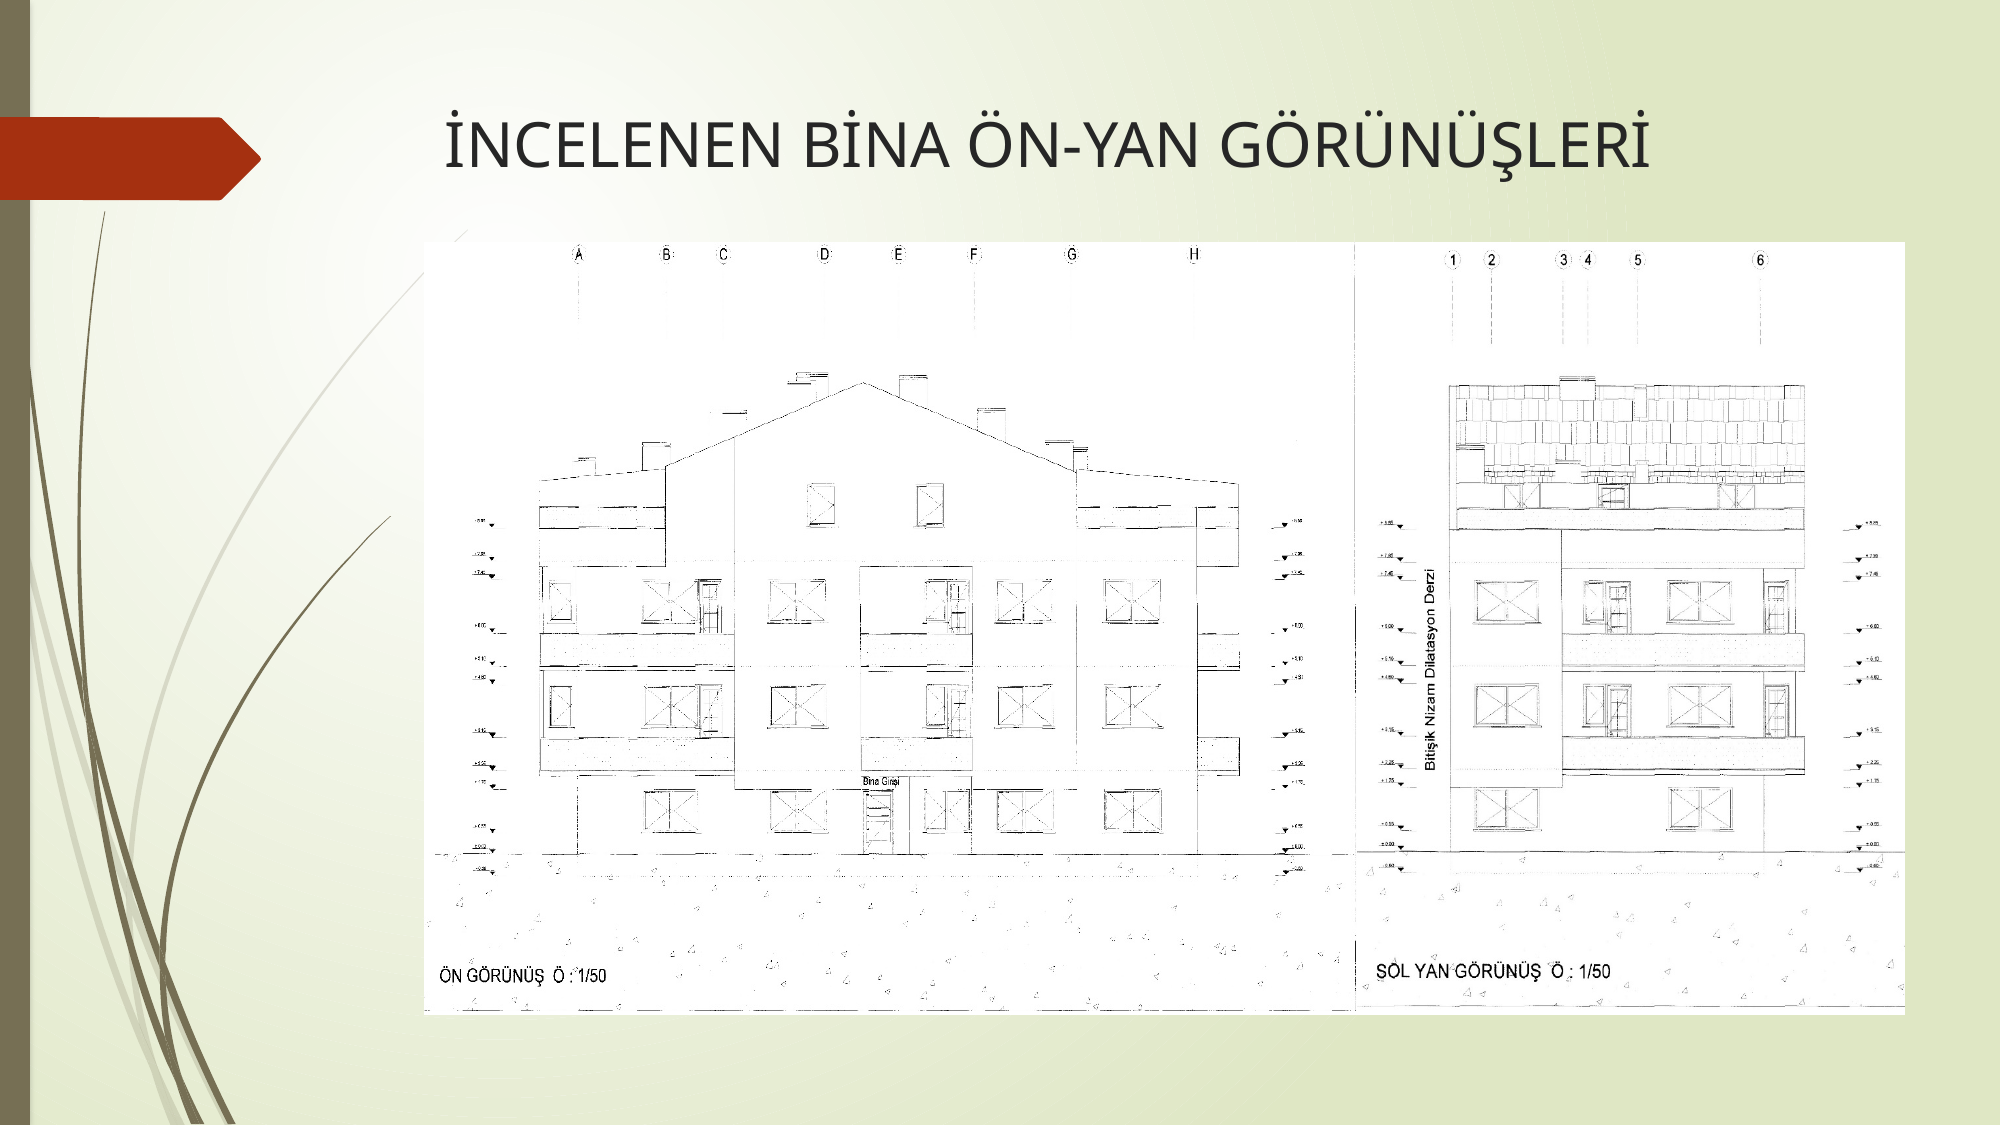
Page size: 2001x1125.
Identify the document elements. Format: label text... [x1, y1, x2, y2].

text_box İNCELENEN BİNA ÖN-YAN GÖRÜNÜŞLERİ [318, 97, 1781, 174]
picture [424, 242, 1905, 1015]
